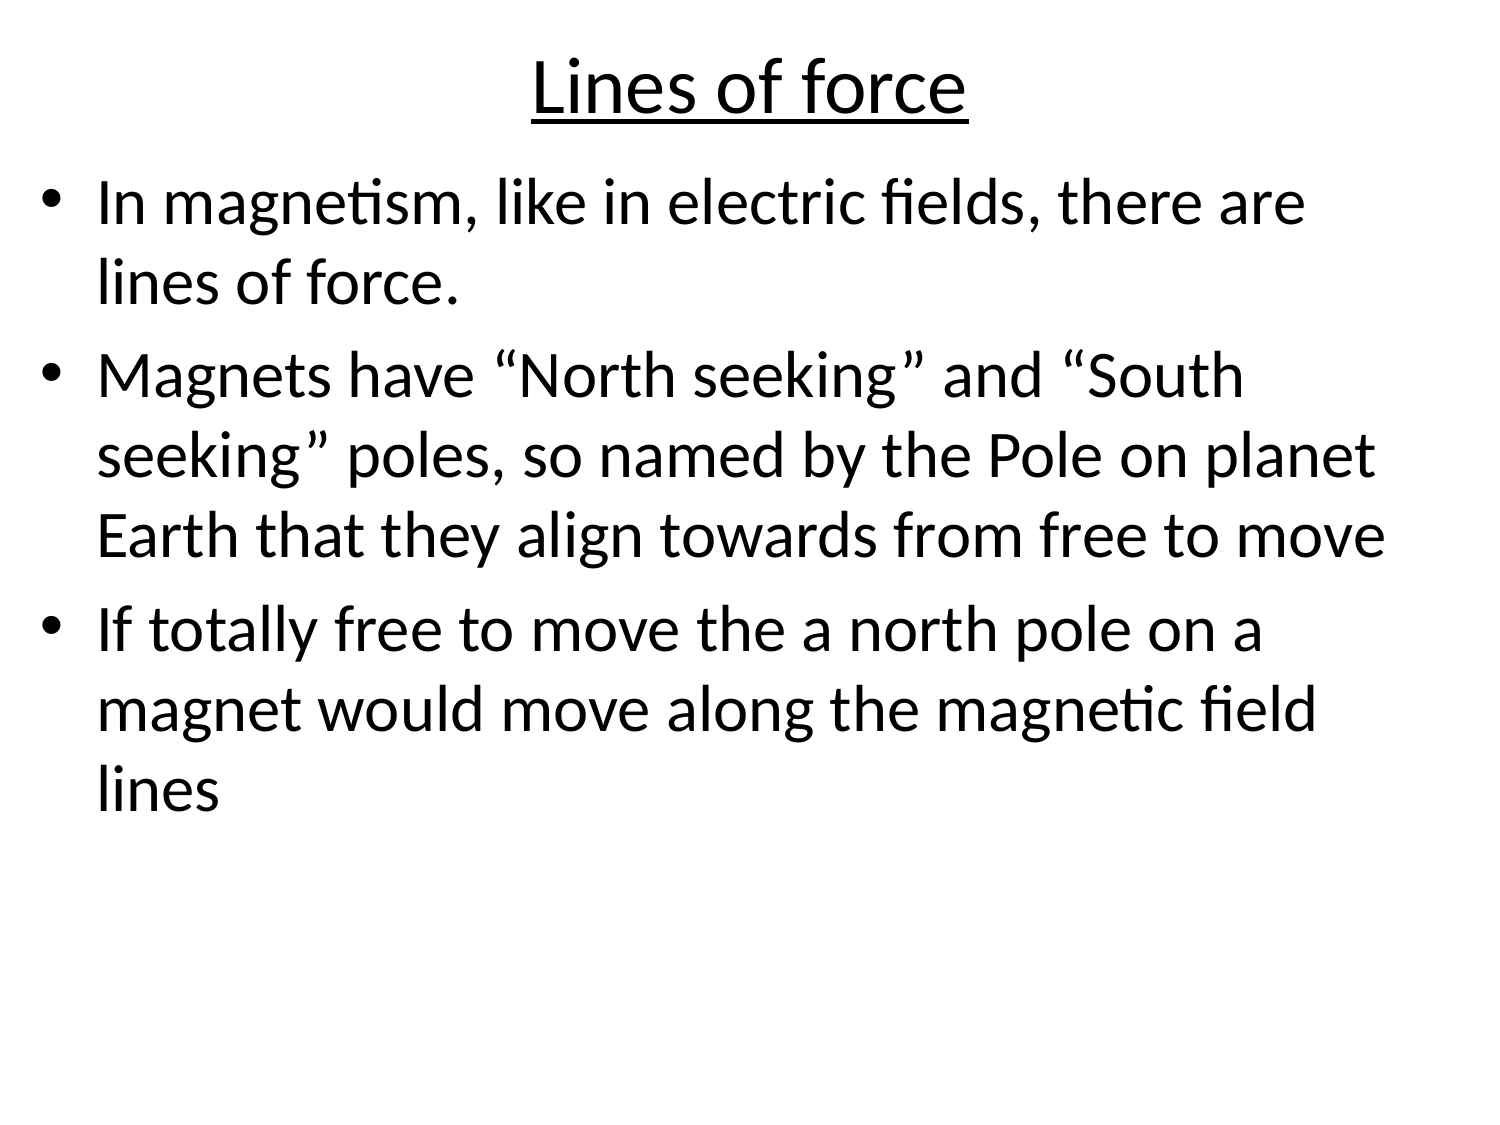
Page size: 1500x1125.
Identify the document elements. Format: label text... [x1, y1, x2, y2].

title Lines of force [75, 24, 1425, 138]
list In magnetism, like in electric fields, there are lines of force. Magnets have “North seeking” and “South seeking” poles, so named by the Pole on planet Earth that they align towards from free to move If totally free to move the a north pole on a magnet would move along the magnetic field lines [24, 149, 1450, 838]
